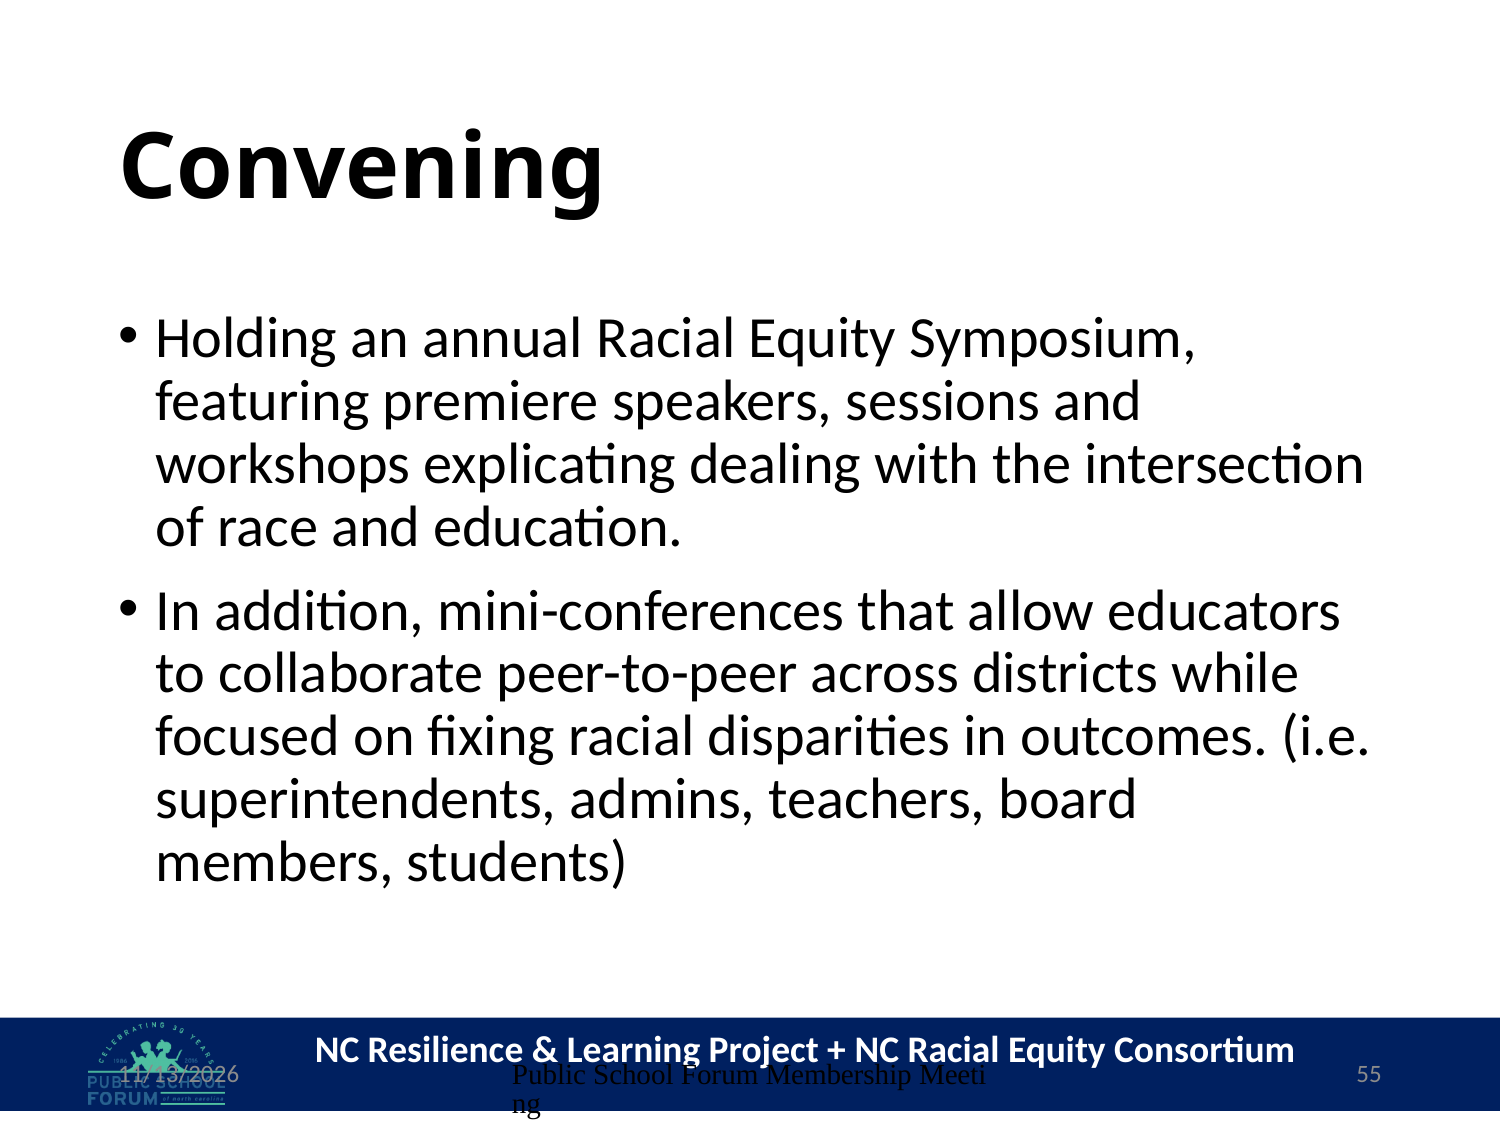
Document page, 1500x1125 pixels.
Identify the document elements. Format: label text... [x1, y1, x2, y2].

title Convening [103, 59, 1397, 278]
list Holding an annual Racial Equity Symposium, featuring premiere speakers, sessions and workshops explicating dealing with the intersection of race and education. In addition, mini-conferences that allow educators to collaborate peer-to-peer across districts while focused on fixing racial disparities in outcomes. (i.e. superintendents, admins, teachers, board members, students) [103, 299, 1397, 1014]
picture [88, 1022, 225, 1105]
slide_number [103, 1042, 441, 1103]
footer Public School Forum Membership Meeting [496, 1042, 1004, 1103]
slide_number 55 [1059, 1042, 1397, 1103]
